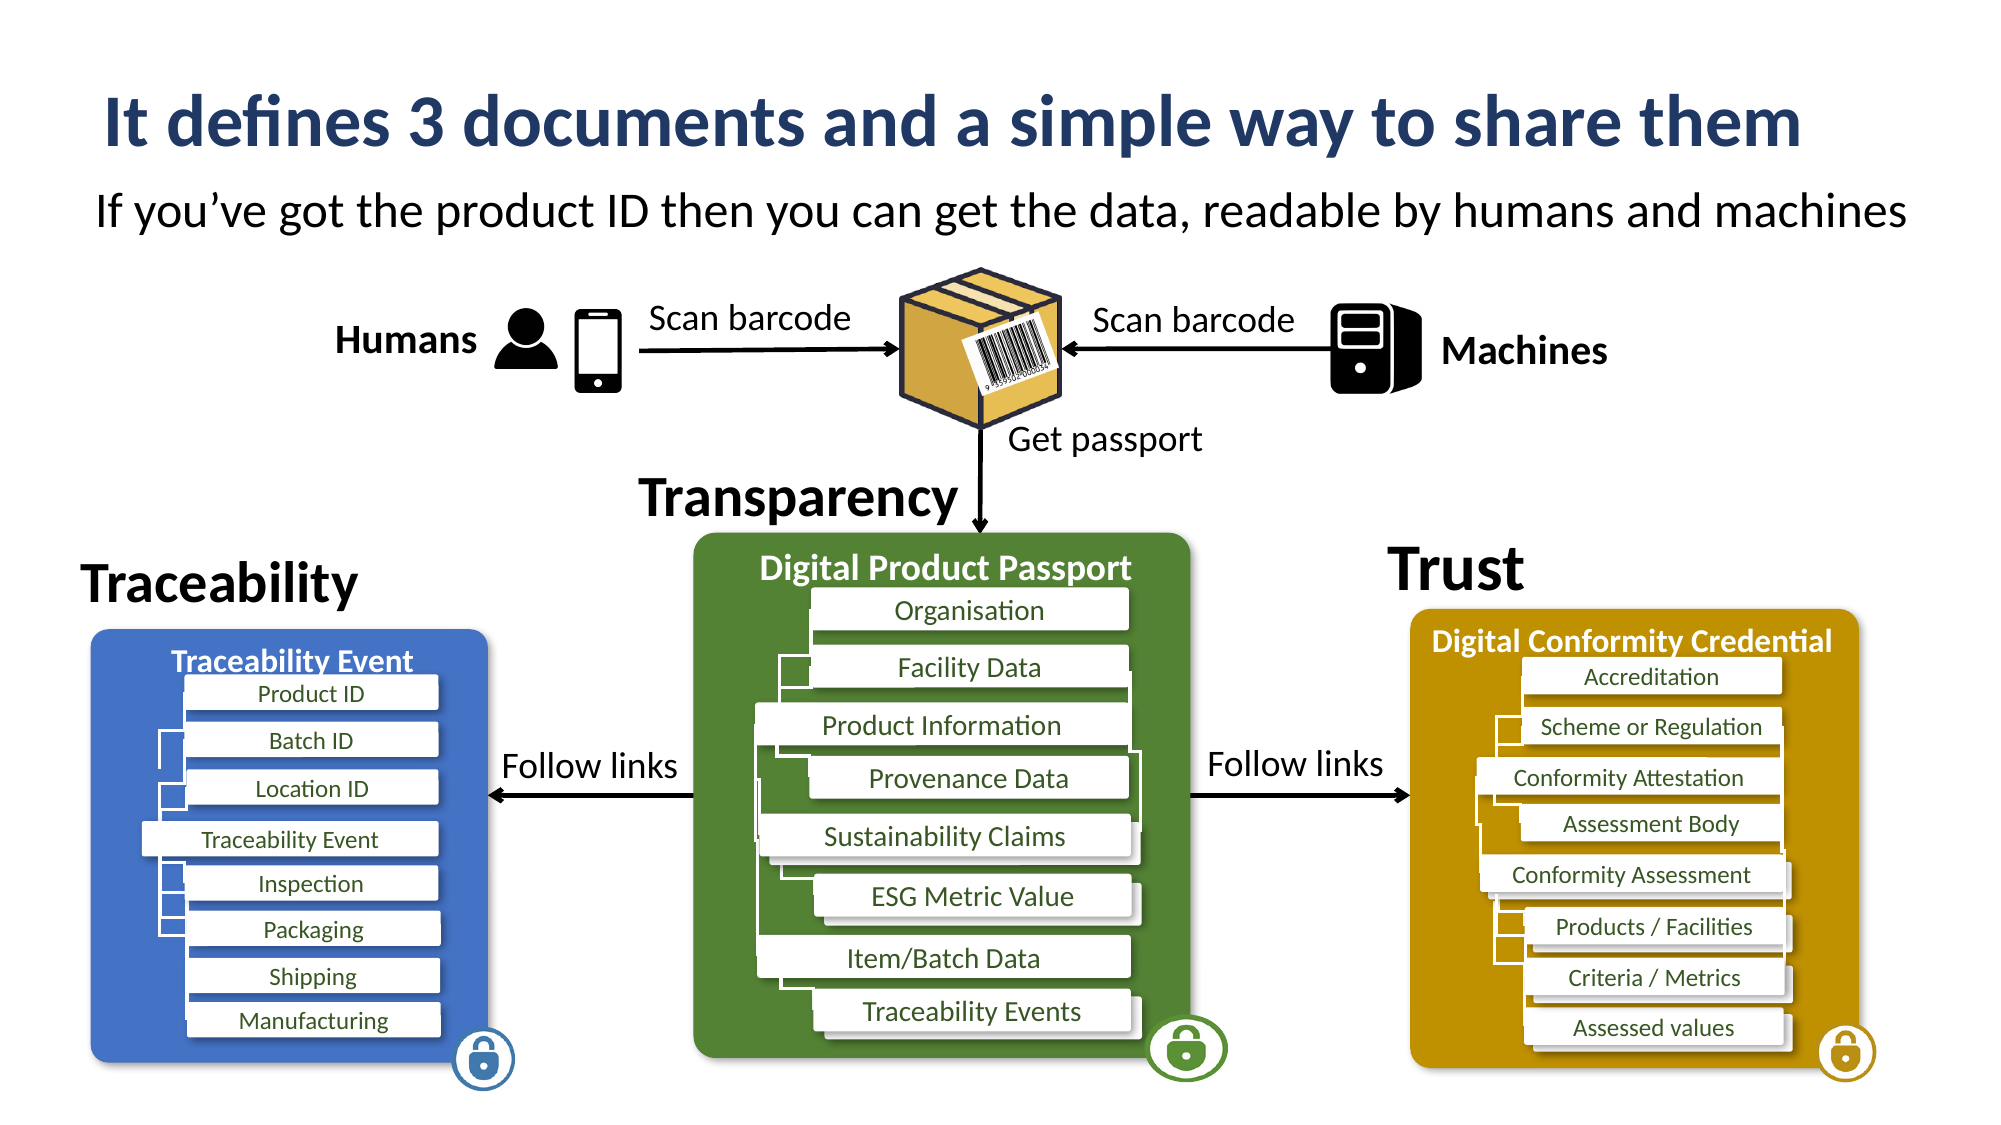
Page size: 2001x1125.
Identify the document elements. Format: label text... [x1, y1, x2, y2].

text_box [65, 537, 759, 1092]
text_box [623, 450, 1228, 1083]
text_box It defines 3 documents and a simple way to share them [89, 64, 1821, 169]
text_box If you’ve got the product ID then you can get the data, readable by humans and machines [80, 170, 1971, 245]
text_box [1228, 515, 1877, 1083]
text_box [308, 267, 1676, 535]
